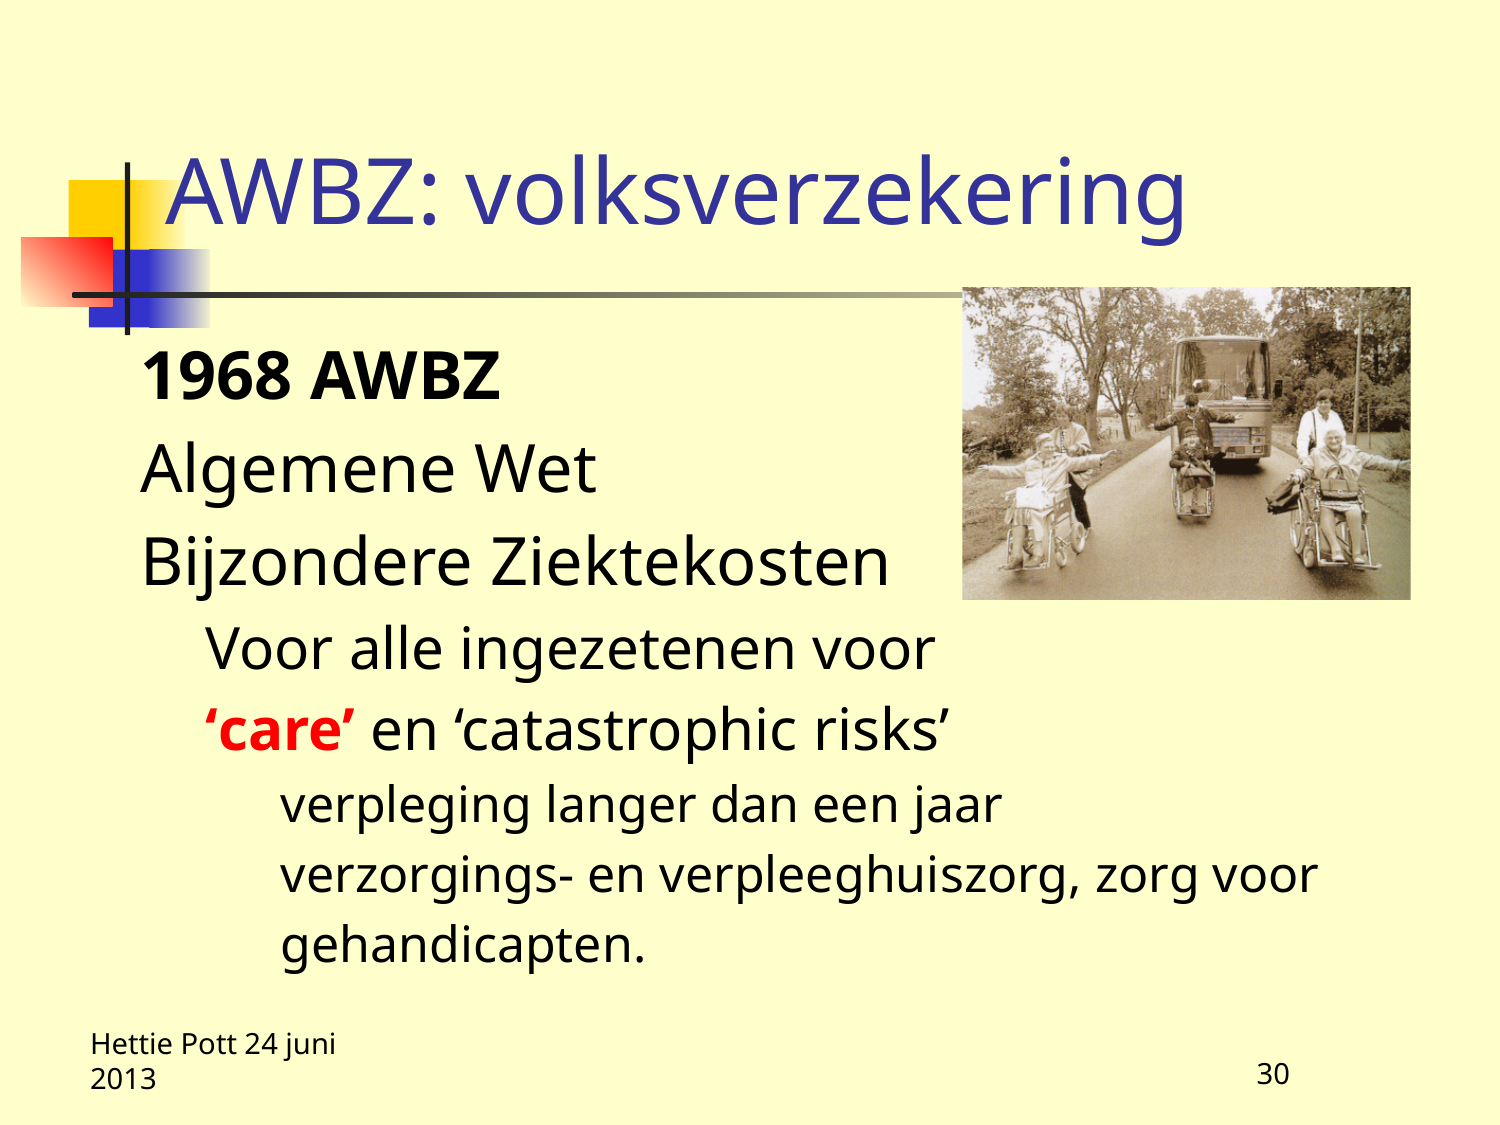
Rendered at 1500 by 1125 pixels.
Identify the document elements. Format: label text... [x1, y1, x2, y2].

picture [962, 287, 1411, 601]
title AWBZ: volksverzekering [150, 24, 1488, 250]
footer Hettie Pott 24 juni 2013 [75, 1024, 425, 1103]
list 1968 AWBZ Algemene Wet Bijzondere Ziektekosten Voor alle ingezetenen voor ‘care’ en ‘catastrophic risks’ verpleging langer dan een jaar verzorgings- en verpleeghuiszorg, zorg voor gehandicapten. [125, 324, 1450, 1000]
slide_number 30 [998, 1024, 1306, 1103]
